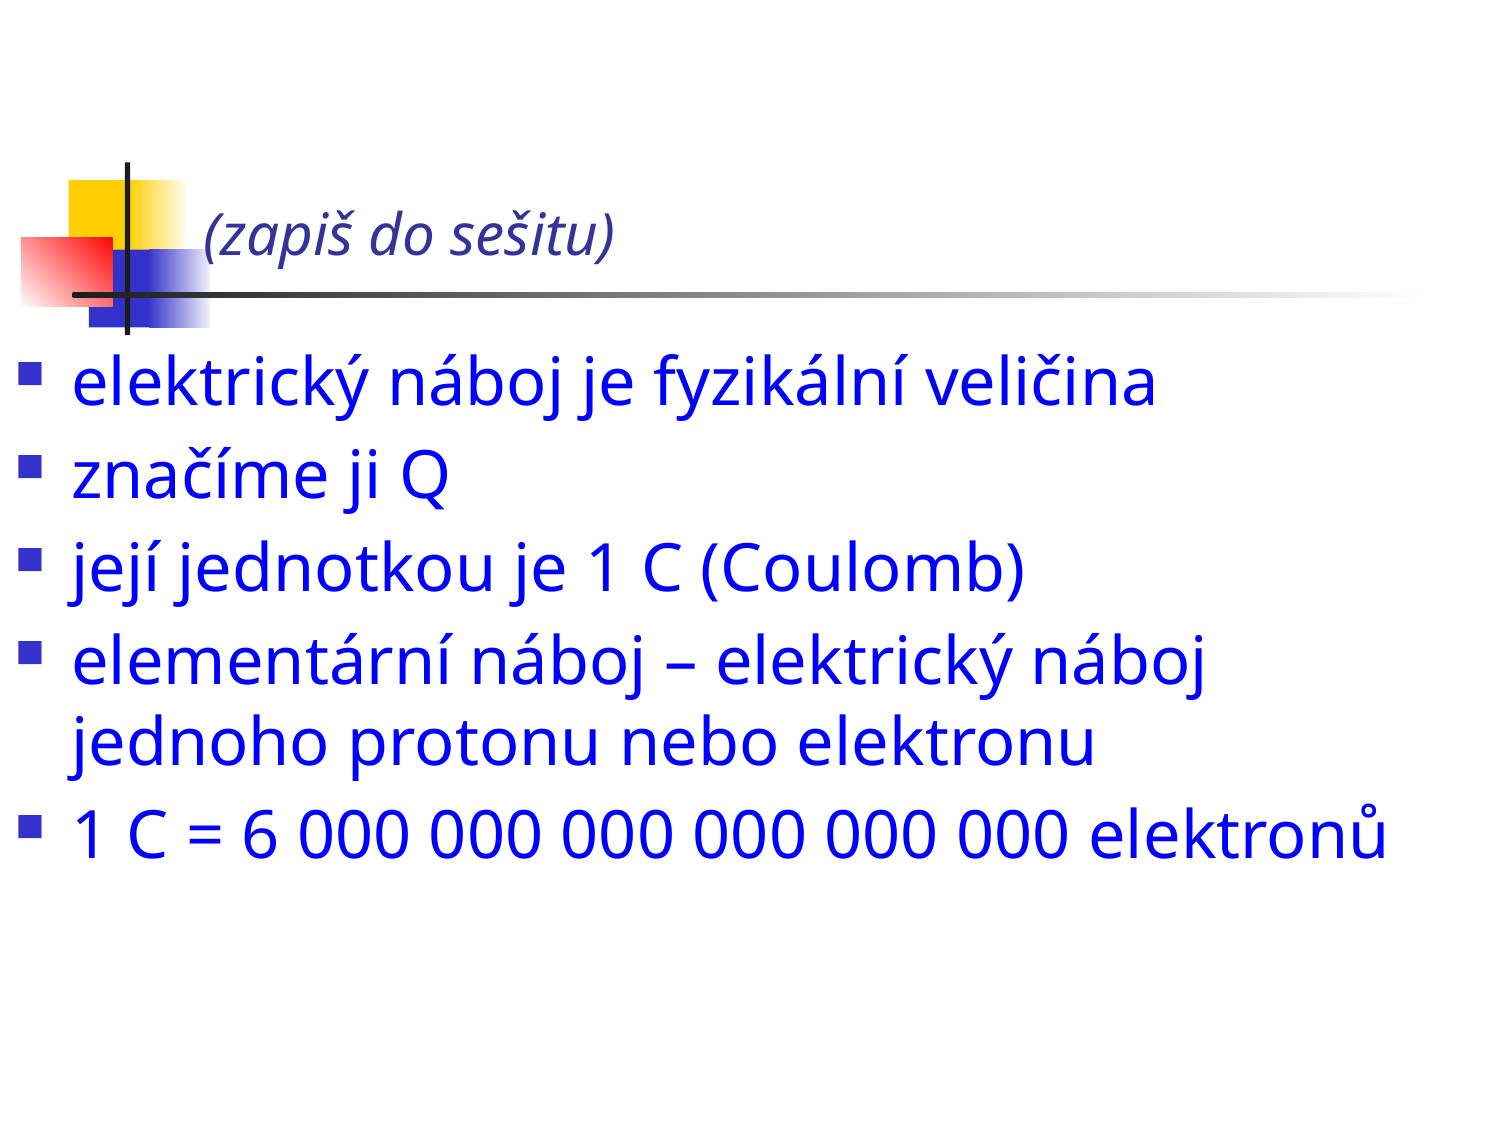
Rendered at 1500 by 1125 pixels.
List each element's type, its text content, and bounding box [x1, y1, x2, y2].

title (zapiš do sešitu) [188, 34, 1468, 276]
list elektrický náboj je fyzikální veličina značíme ji Q její jednotkou je 1 C (Coulomb) elementární náboj – elektrický náboj jednoho protonu nebo elektronu 1 C = 6 000 000 000 000 000 000 elektronů [0, 330, 1470, 1125]
